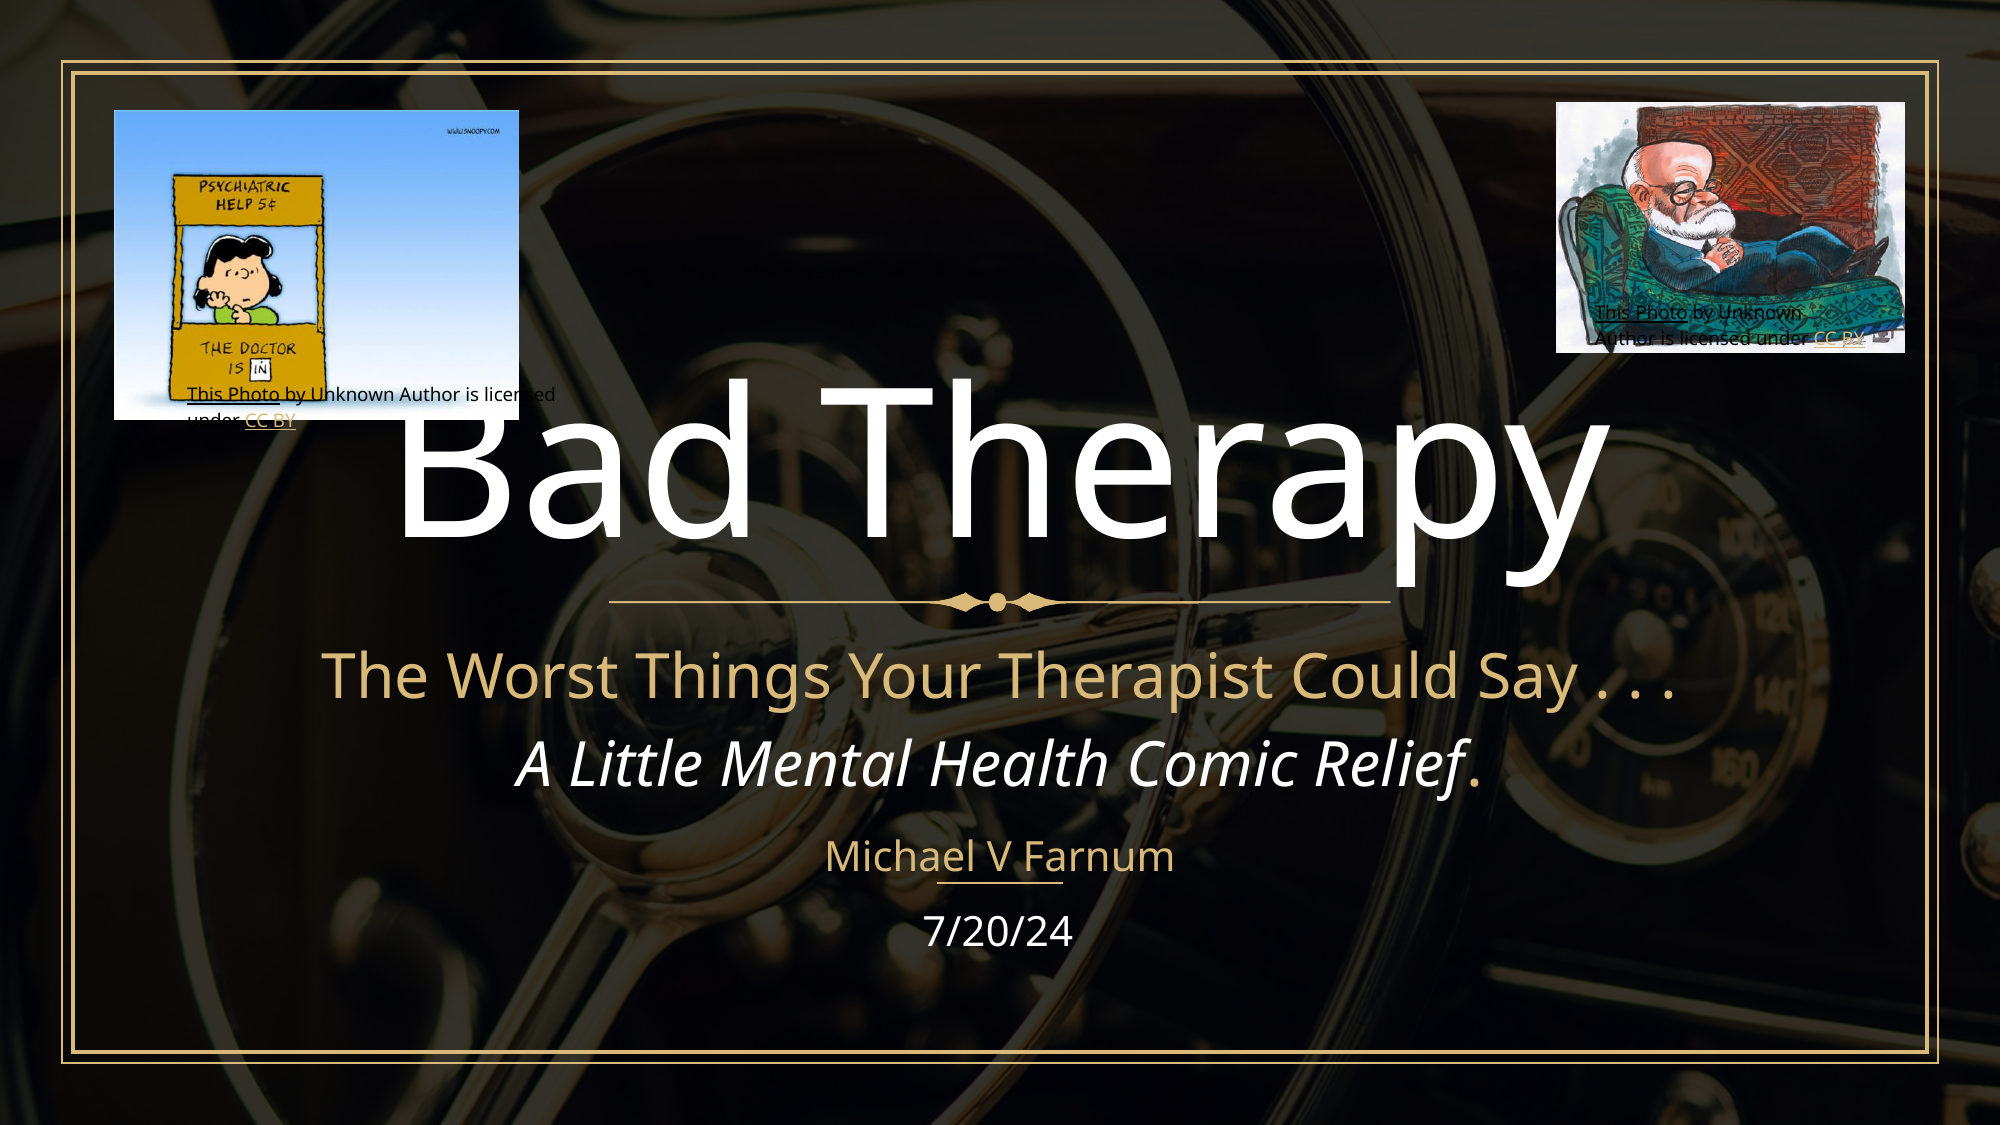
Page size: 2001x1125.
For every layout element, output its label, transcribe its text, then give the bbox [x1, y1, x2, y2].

list Michael V Farnum [641, 828, 1359, 882]
list 7/20/24 [639, 903, 1356, 957]
list The Worst Things Your Therapist Could Say . . . A Little Mental Health Comic Relief. [172, 637, 1828, 737]
title Bad Therapy [167, 345, 1828, 595]
text_box This Photo by Unknown Author is licensed under CC BY [1579, 353, 1882, 360]
picture [0, 0, 2000, 1125]
text_box This Photo by Unknown Author is licensed under CC BY [172, 375, 577, 442]
